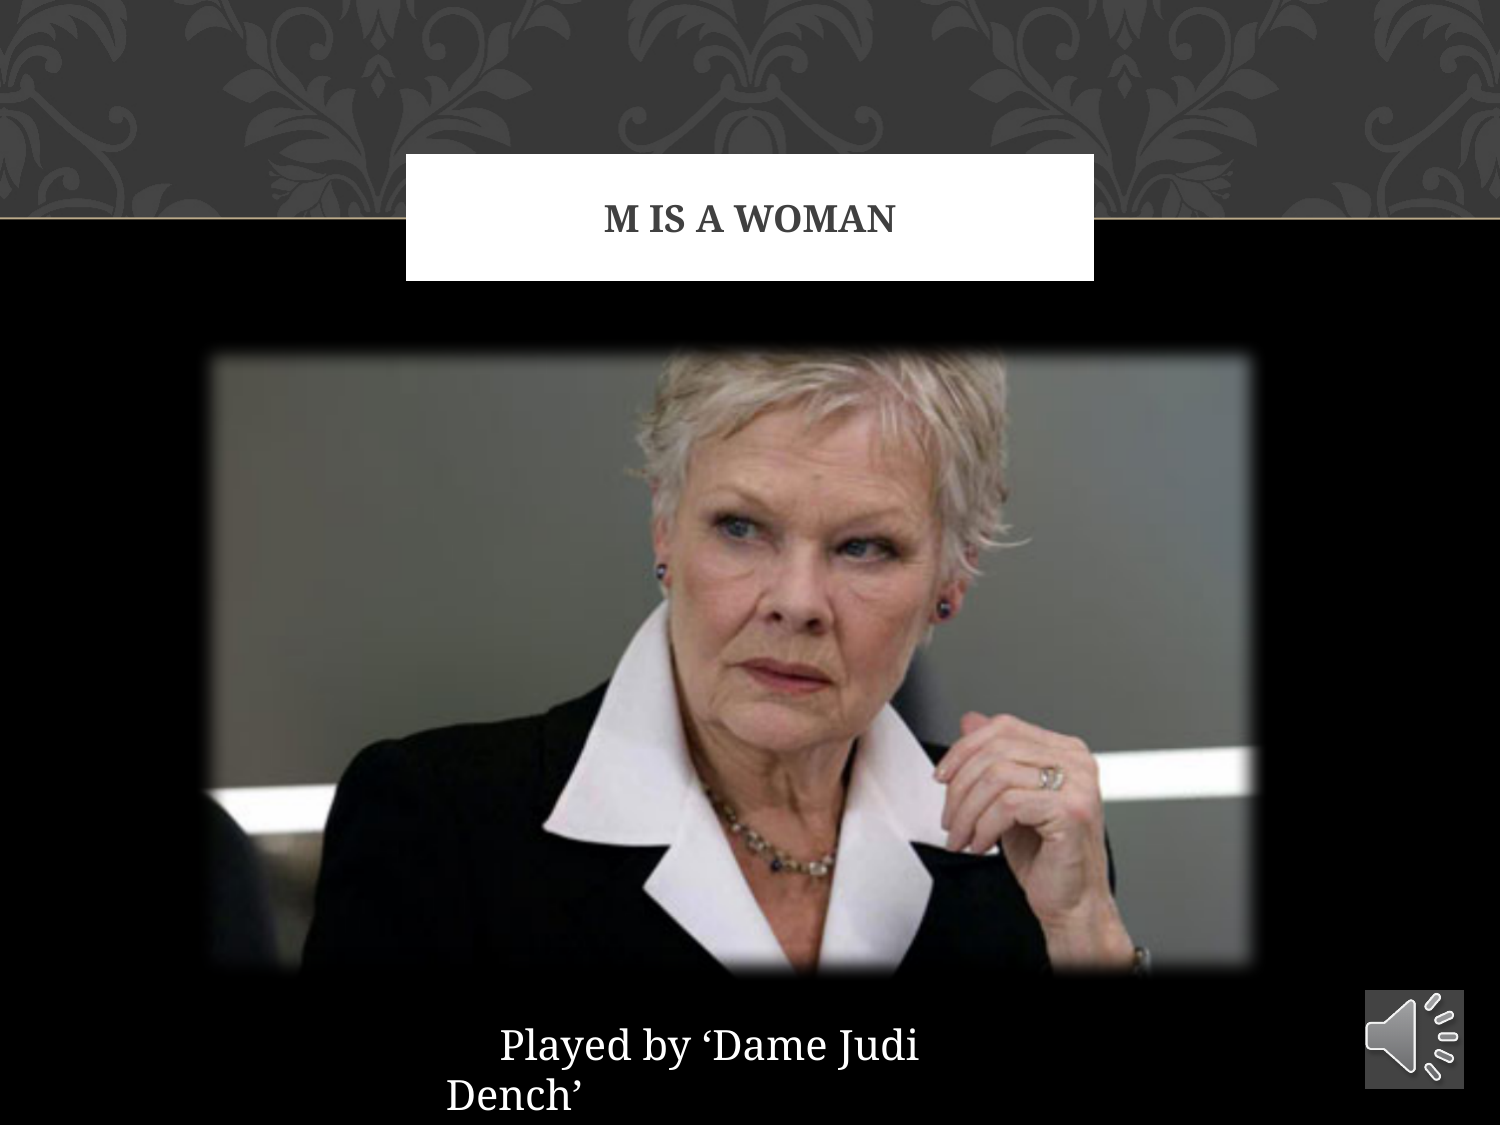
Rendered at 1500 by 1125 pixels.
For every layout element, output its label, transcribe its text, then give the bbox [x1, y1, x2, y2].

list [194, 337, 1269, 983]
picture [1364, 989, 1465, 1090]
title M is a woman [406, 154, 1094, 281]
text_box Played by ‘Dame Judi Dench’ [431, 1011, 1034, 1125]
